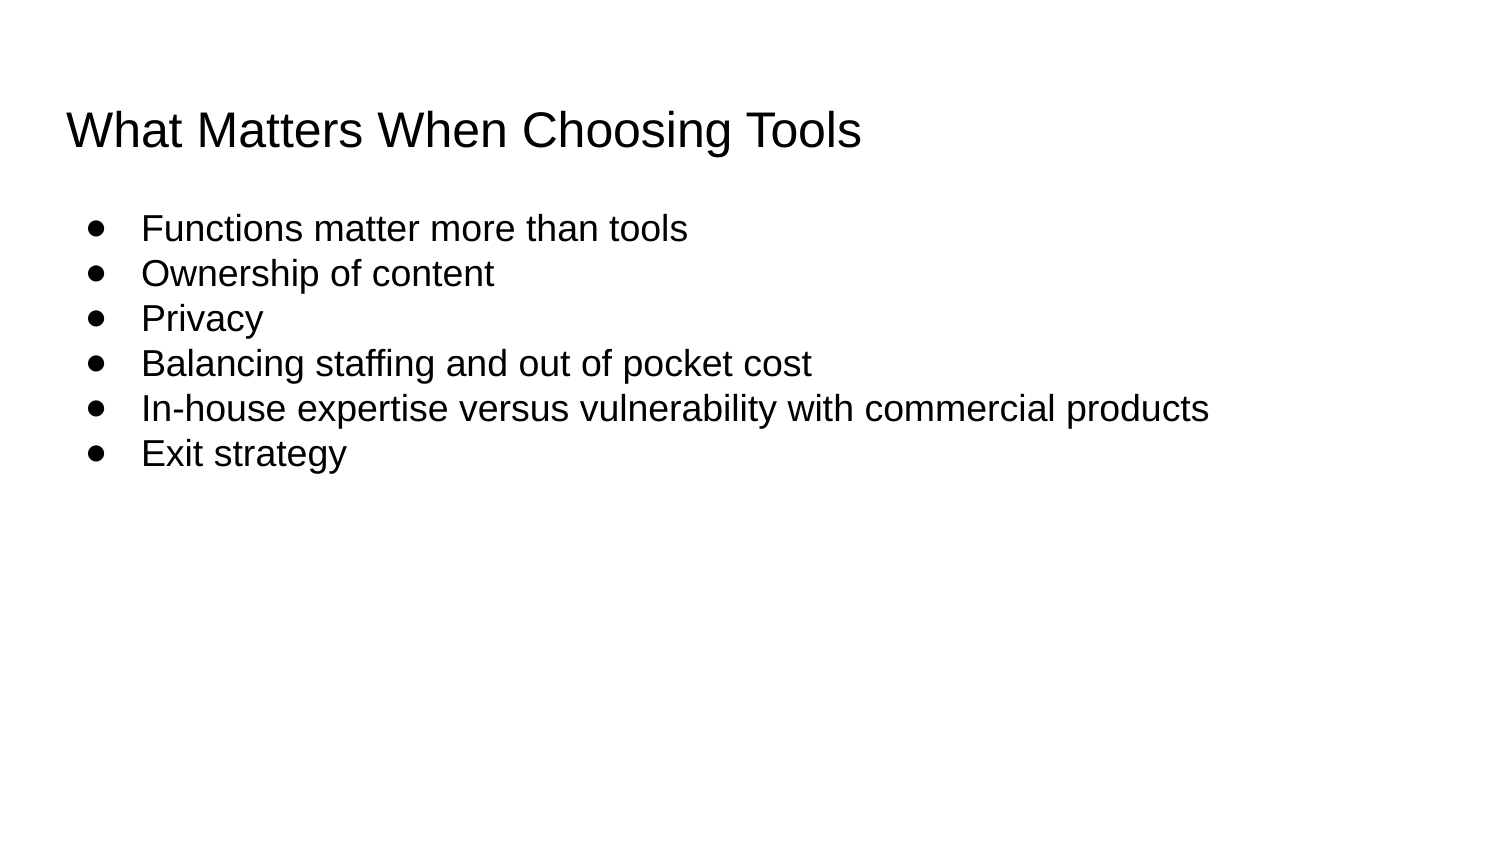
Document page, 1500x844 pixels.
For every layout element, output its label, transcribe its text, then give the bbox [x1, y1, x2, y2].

list Functions matter more than tools Ownership of content Privacy Balancing staffing and out of pocket cost In-house expertise versus vulnerability with commercial products Exit strategy [51, 189, 1449, 750]
title What Matters When Choosing Tools [51, 72, 1449, 167]
